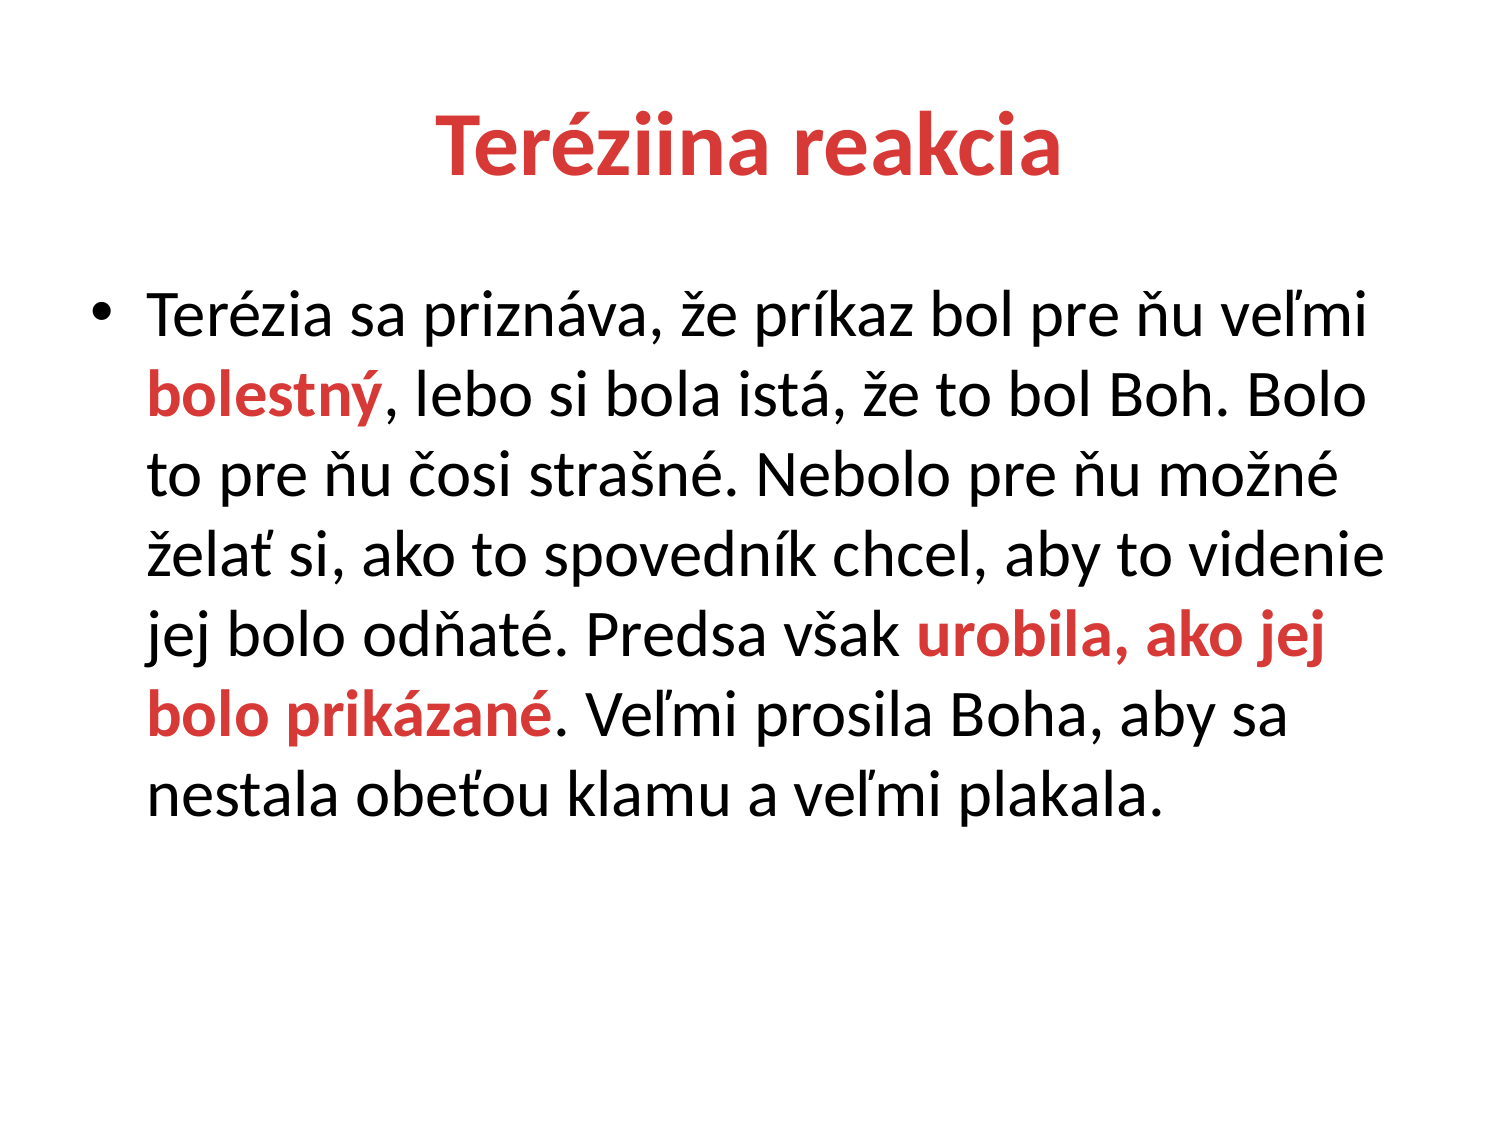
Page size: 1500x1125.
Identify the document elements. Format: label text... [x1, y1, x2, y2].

list Terézia sa priznáva, že príkaz bol pre ňu veľmi bolestný, lebo si bola istá, že to bol Boh. Bolo to pre ňu čosi strašné. Nebolo pre ňu možné želať si, ako to spovedník chcel, aby to videnie jej bolo odňaté. Predsa však urobila, ako jej bolo prikázané. Veľmi prosila Boha, aby sa nestala obeťou klamu a veľmi plakala. [75, 262, 1425, 1005]
title Teréziina reakcia [75, 45, 1425, 233]
